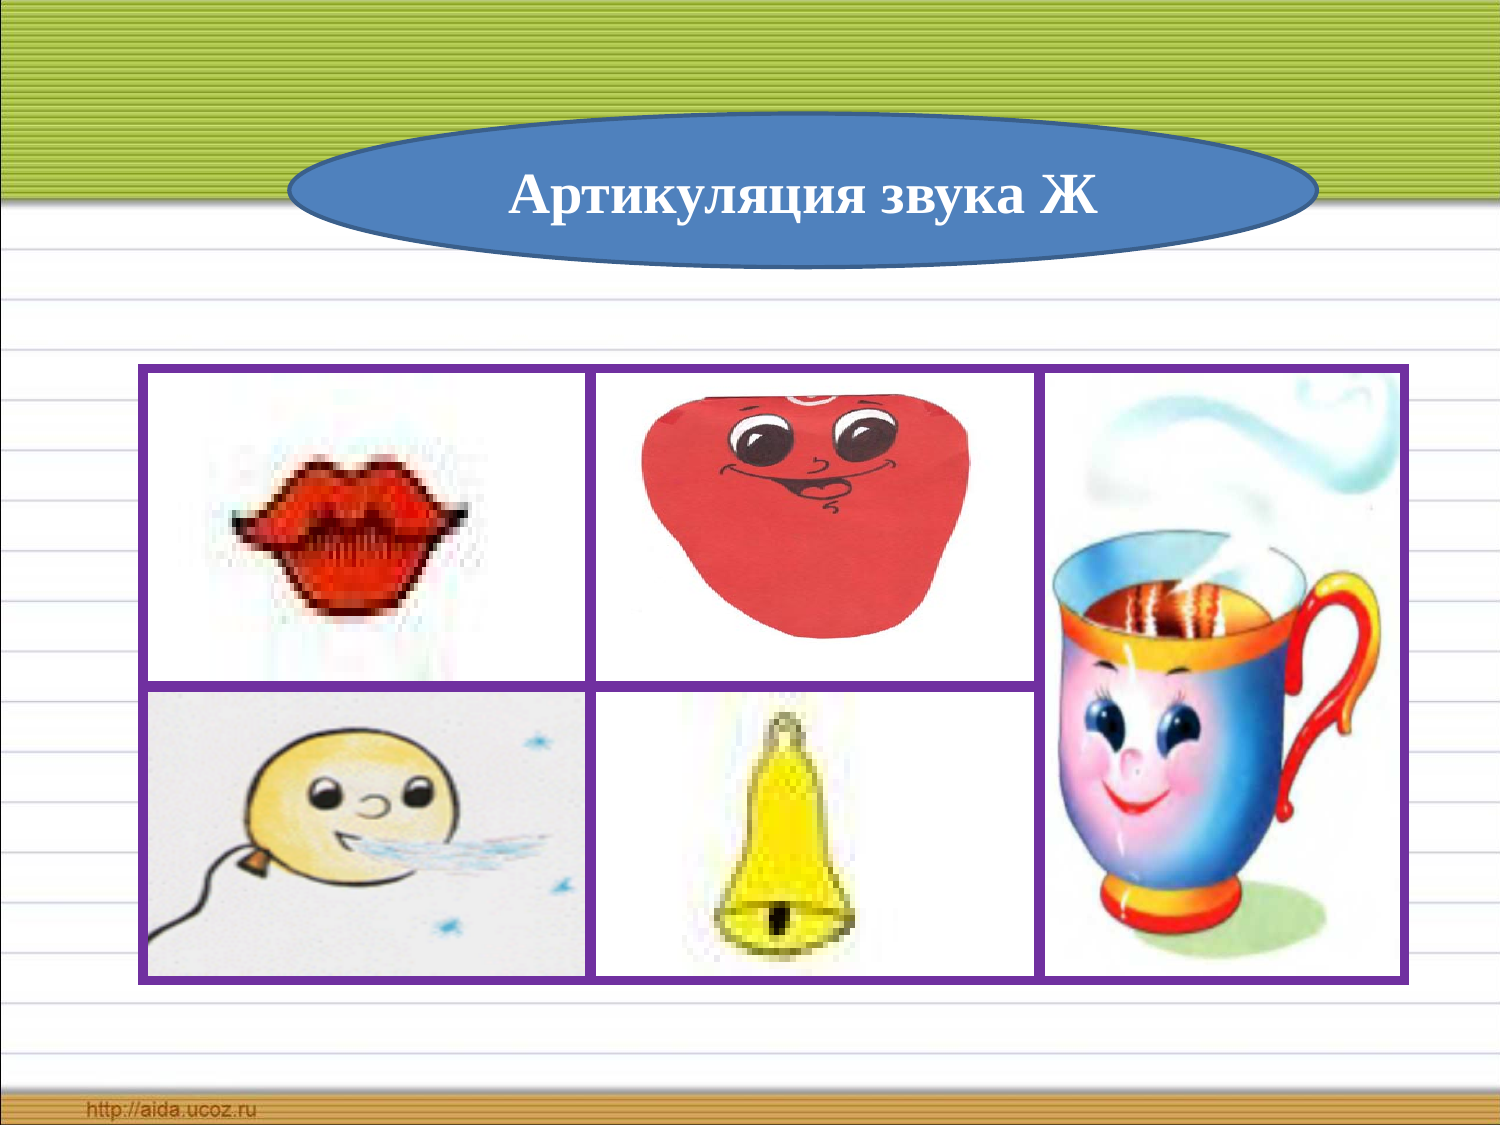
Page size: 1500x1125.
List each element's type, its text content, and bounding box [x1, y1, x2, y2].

picture [0, 0, 1500, 1125]
text_box Артикуляция звука Ж [287, 111, 1320, 270]
